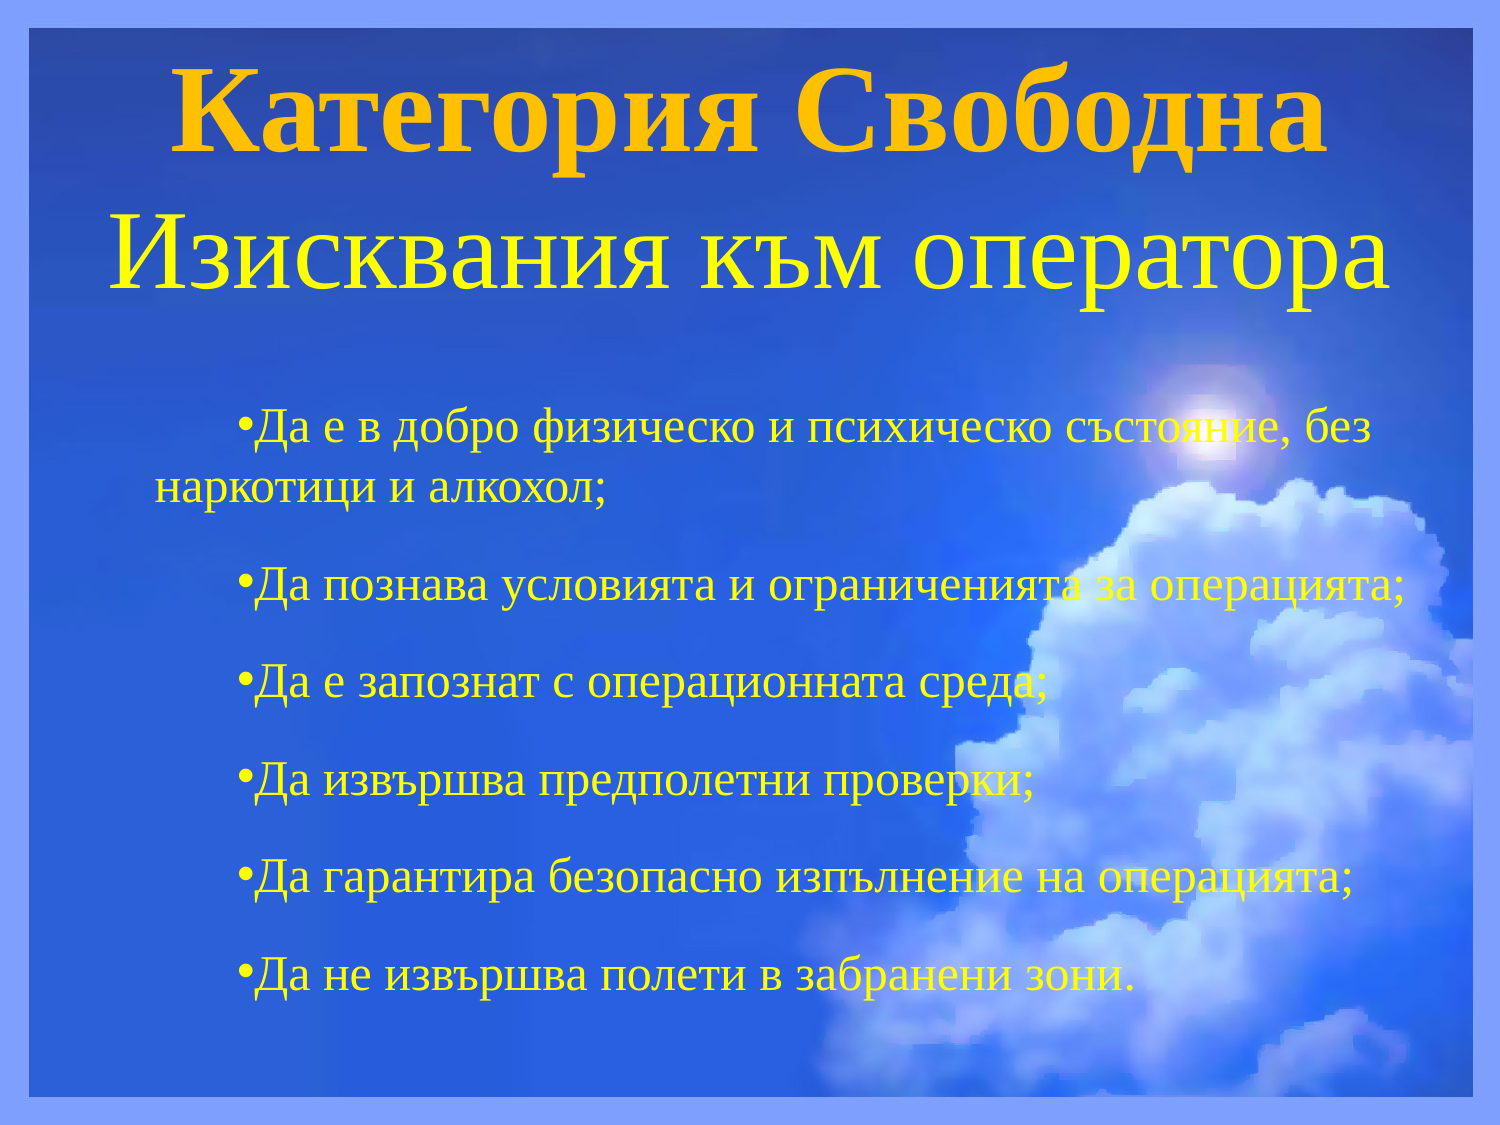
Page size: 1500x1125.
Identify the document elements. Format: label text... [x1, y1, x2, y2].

list Да е в добро физическо и психическо състояние, без наркотици и алкохол; Да познава условията и ограниченията за операцията; Да е запознат с операционната среда; Да извършва предполетни проверки; Да гарантира безопасно изпълнение на операцията; Да не извършва полети в забранени зони. [2, 385, 1468, 917]
title Категория Свободна Изисквания към оператора [29, 19, 1471, 161]
picture [0, 0, 1500, 1125]
